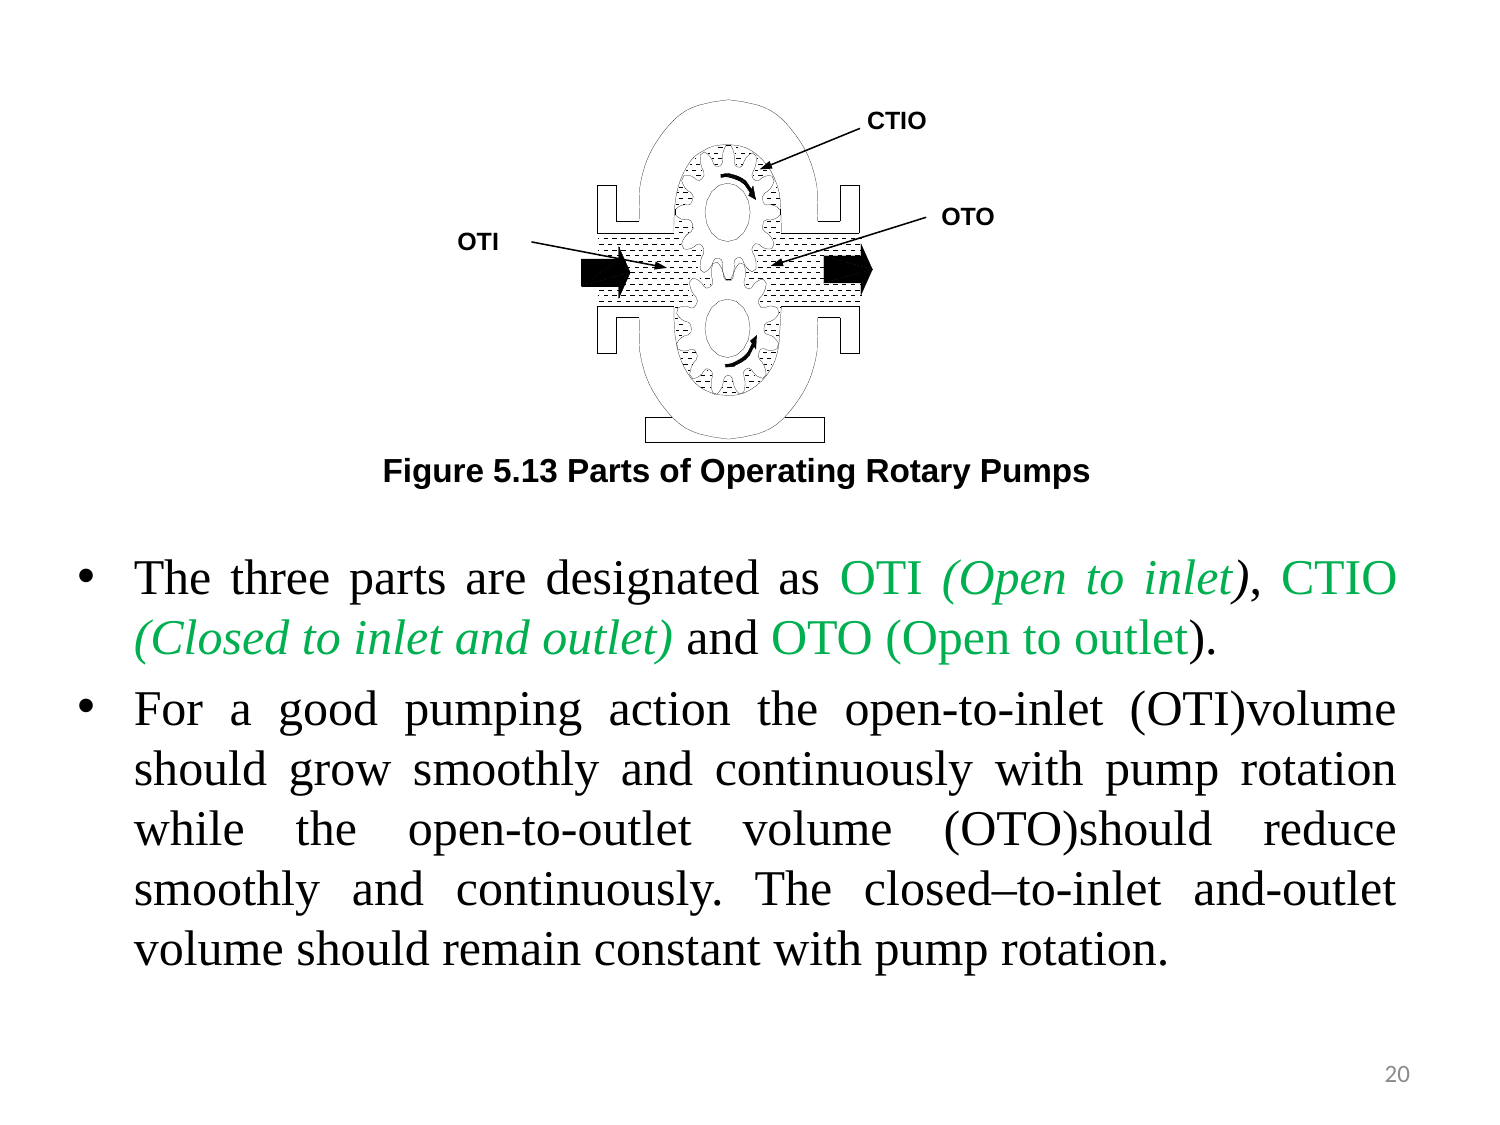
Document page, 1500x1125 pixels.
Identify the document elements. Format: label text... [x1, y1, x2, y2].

slide_number 20 [1074, 1042, 1425, 1103]
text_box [249, 37, 1276, 551]
list The three parts are designated as OTI (Open to inlet), CTIO (Closed to inlet and outlet) and OTO (Open to outlet). For a good pumping action the open-to-inlet (OTI)volume should grow smoothly and continuously with pump rotation while the open-to-outlet volume (OTO)should reduce smoothly and continuously. The closed–to-inlet and-outlet volume should remain constant with pump rotation. [62, 537, 1413, 1055]
